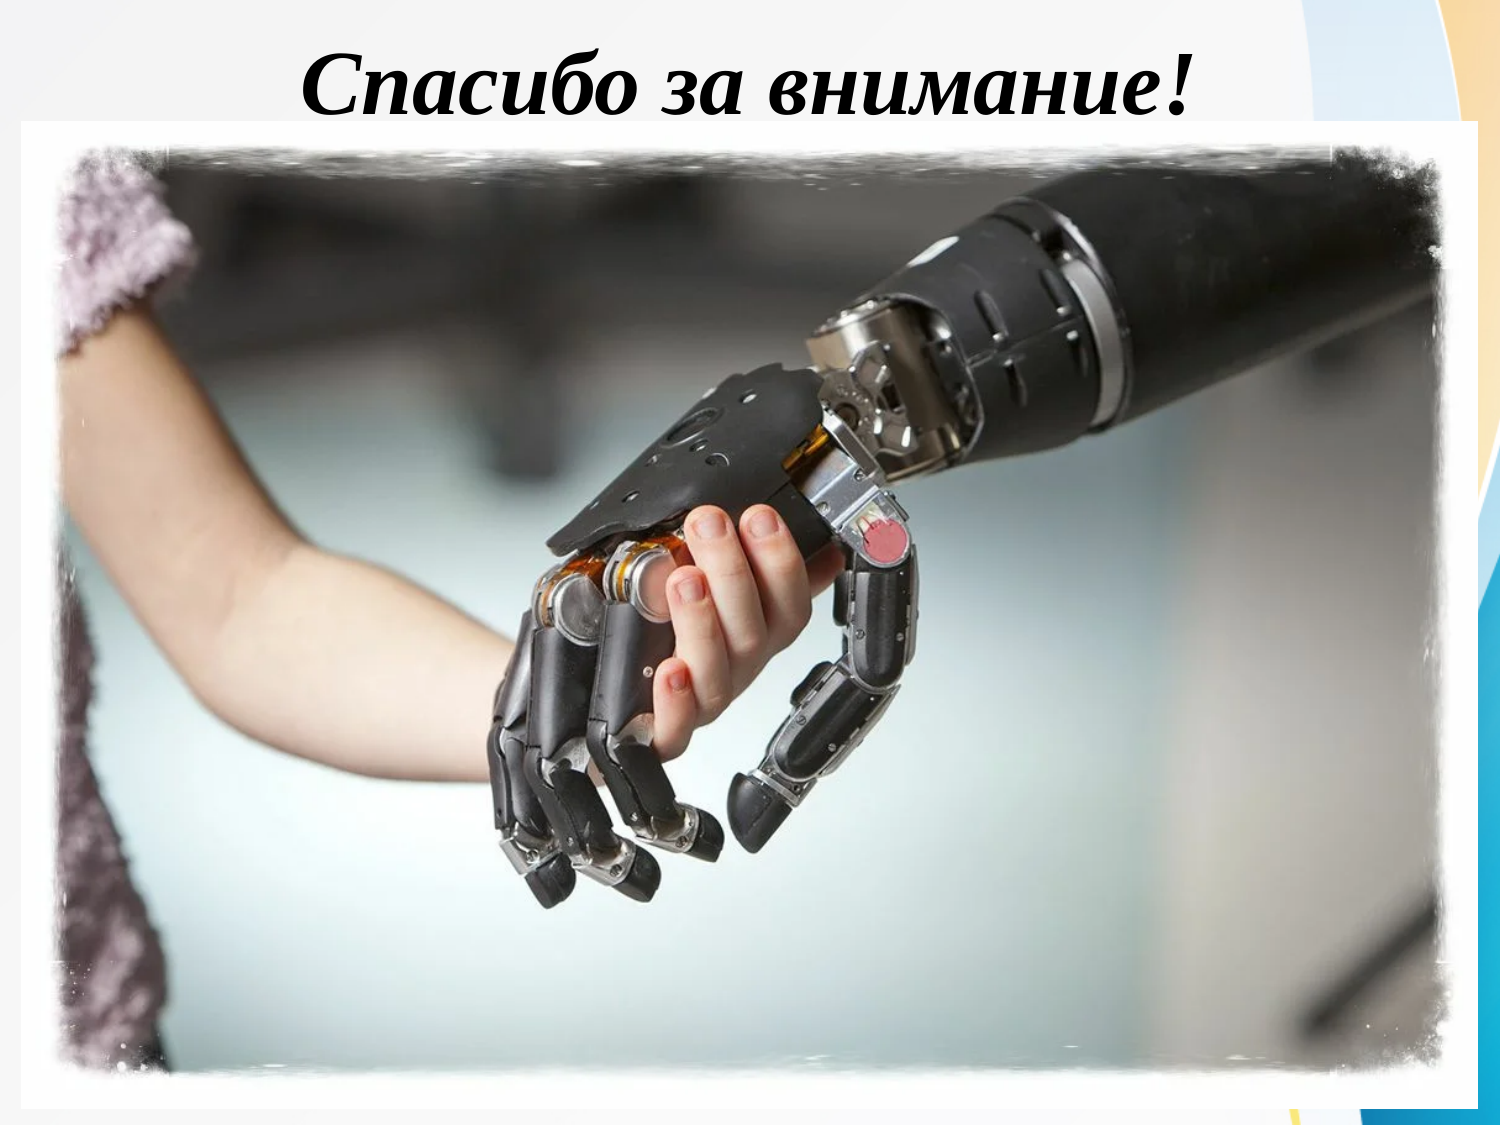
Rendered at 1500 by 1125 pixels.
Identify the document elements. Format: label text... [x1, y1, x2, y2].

text_box Спасибо за внимание! [286, 16, 1214, 120]
picture [0, 0, 1500, 1125]
